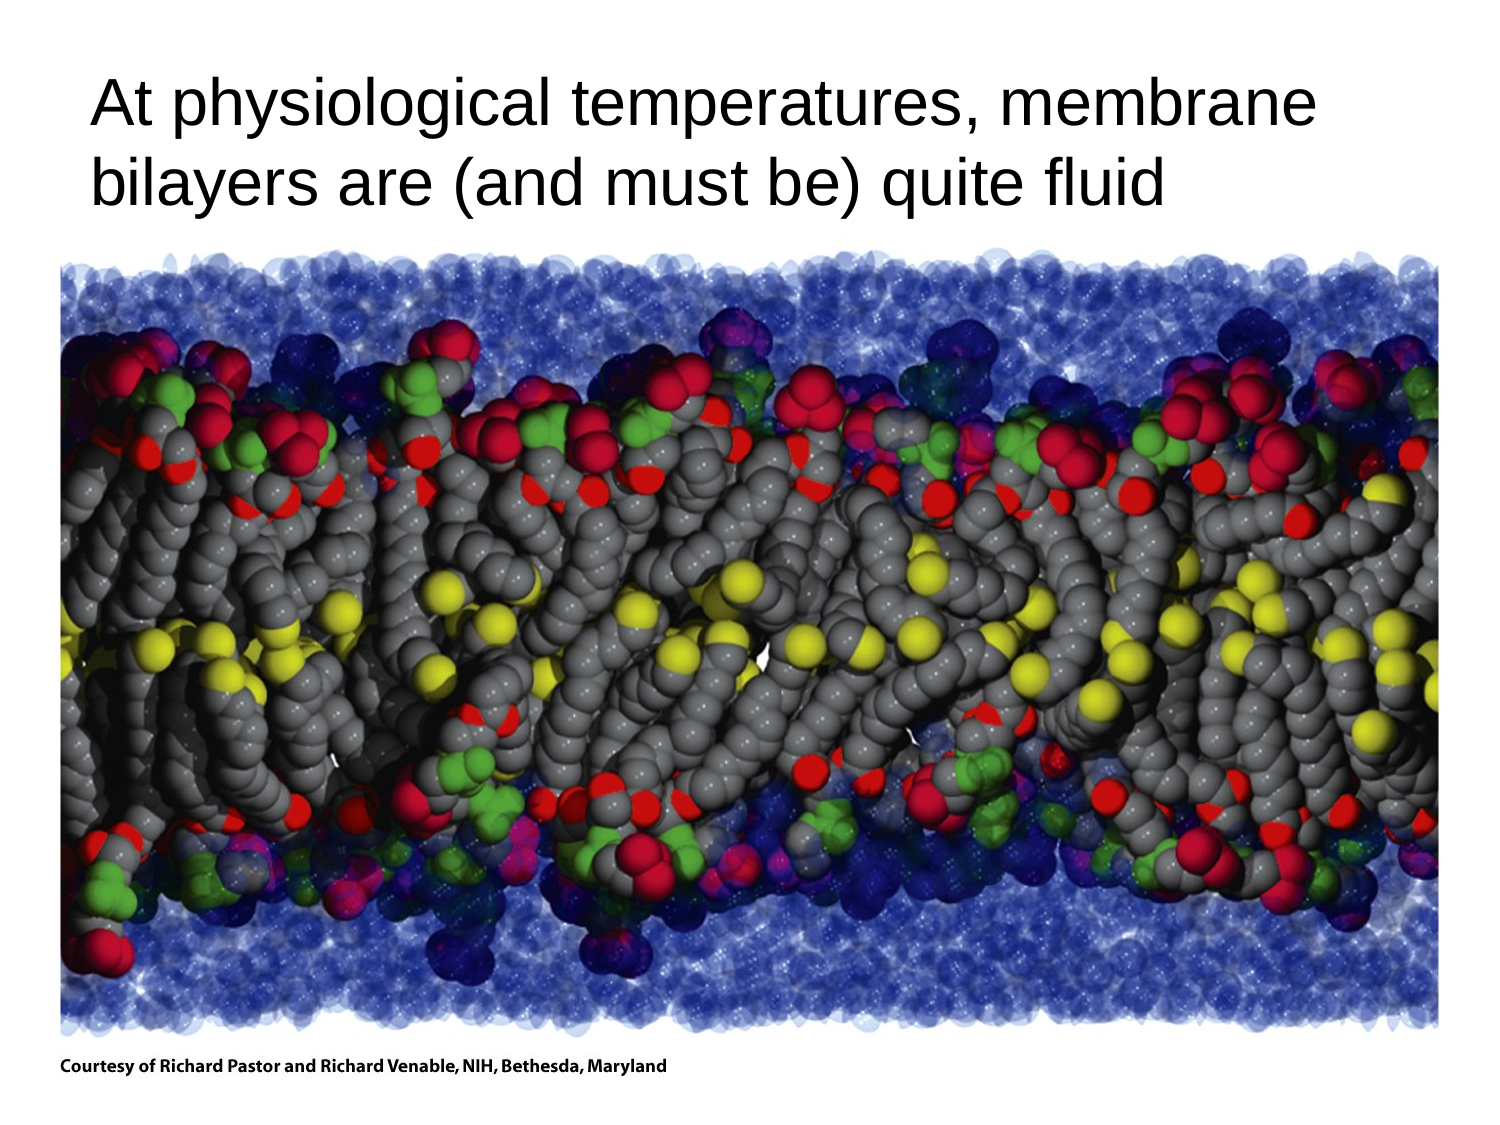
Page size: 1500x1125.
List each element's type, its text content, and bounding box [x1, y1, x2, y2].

title At physiological temperatures, membrane bilayers are (and must be) quite fluid [75, 45, 1425, 233]
picture [49, 237, 1450, 1080]
